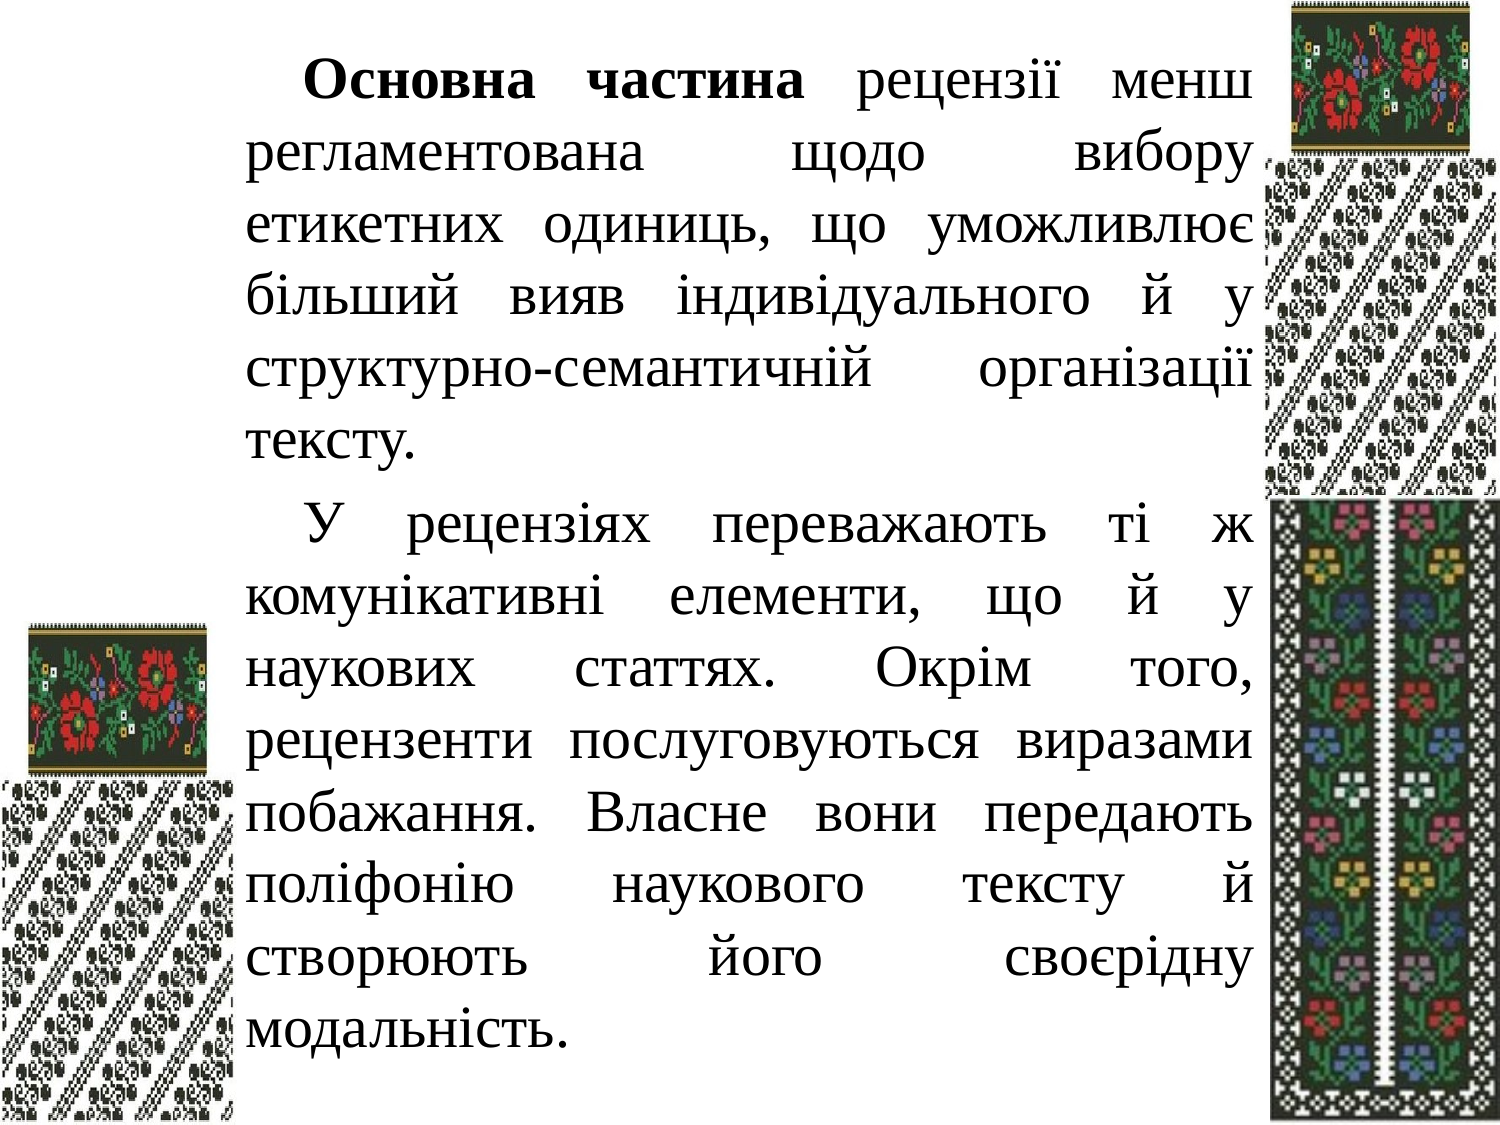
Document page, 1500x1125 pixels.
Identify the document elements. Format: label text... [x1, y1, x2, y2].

picture [0, 621, 237, 1125]
list Основна частина рецензії менш регламентована щодо вибору етикетних одиниць, що уможливлює більший вияв індивідуального й у структурно-семантичній організації тексту. У рецензіях переважають ті ж комунікативні елементи, що й у наукових статтях. Окрім того, рецензенти послуговуються виразами побажання. Власне вони передають поліфонію наукового тексту й створюють його своєрідну модальність. [230, 30, 1265, 1071]
picture [1263, 0, 1500, 1125]
